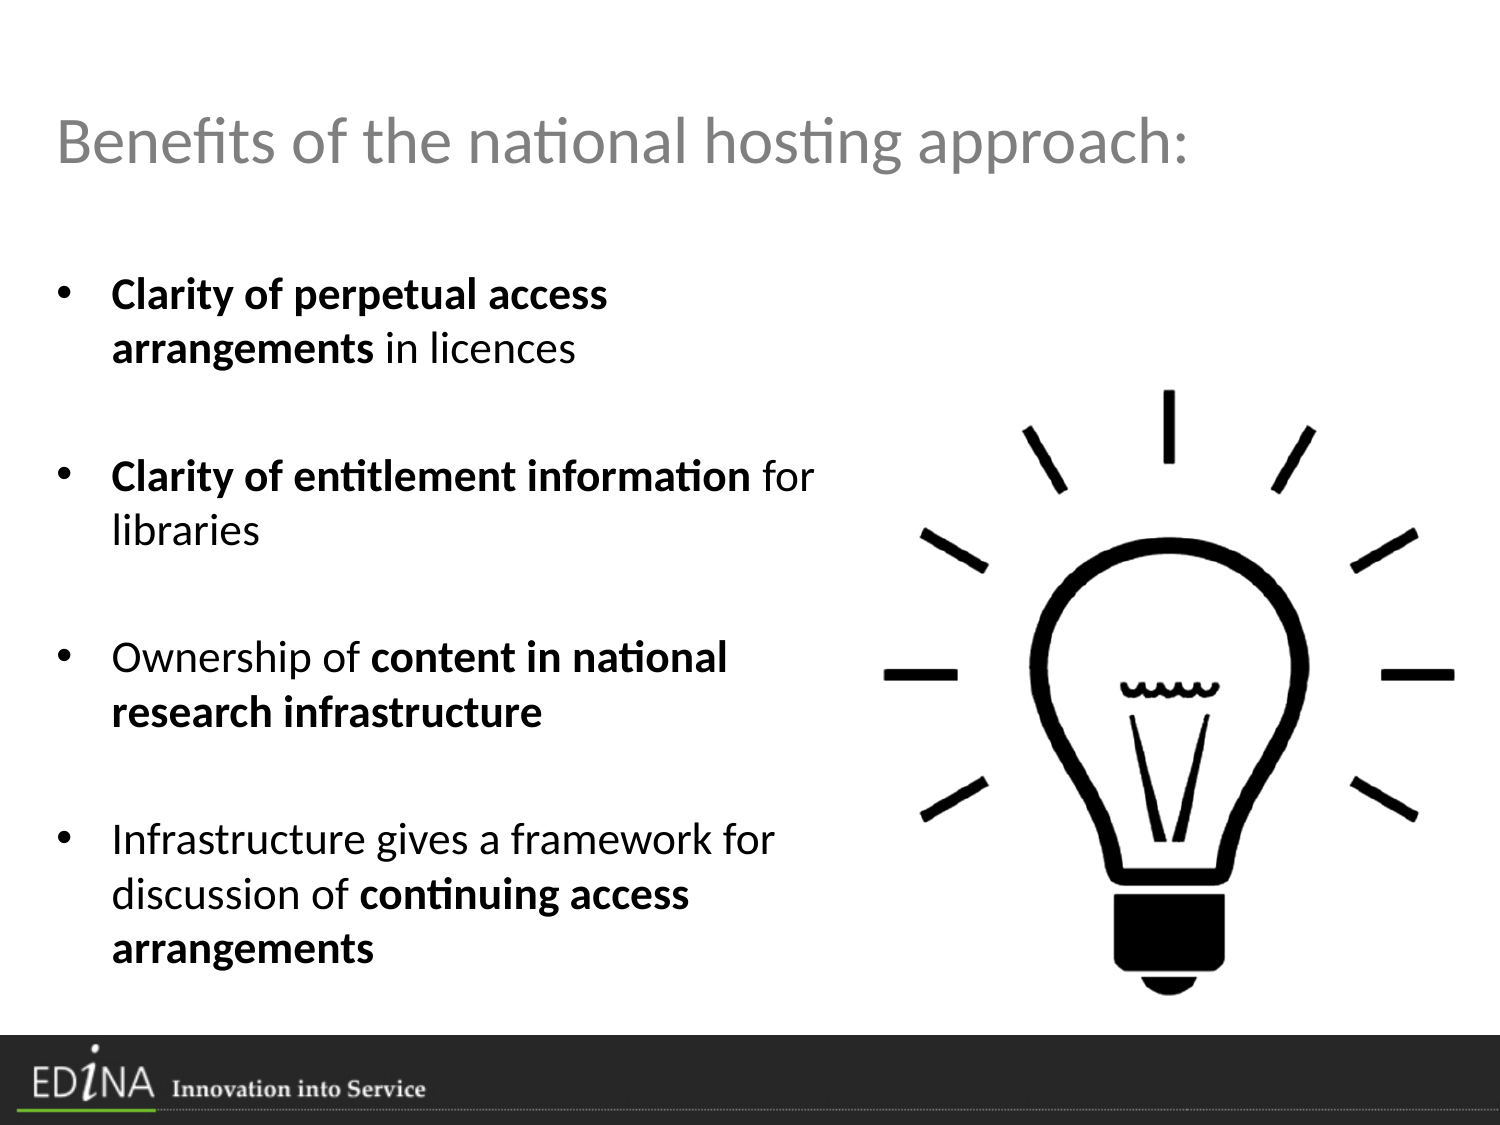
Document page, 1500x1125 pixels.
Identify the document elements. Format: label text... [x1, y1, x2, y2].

title Benefits of the national hosting approach: [41, 42, 1392, 231]
list Clarity of perpetual access arrangements in licences Clarity of entitlement information for libraries Ownership of content in national research infrastructure Infrastructure gives a framework for discussion of continuing access arrangements [41, 231, 869, 988]
picture [0, 349, 1500, 1125]
